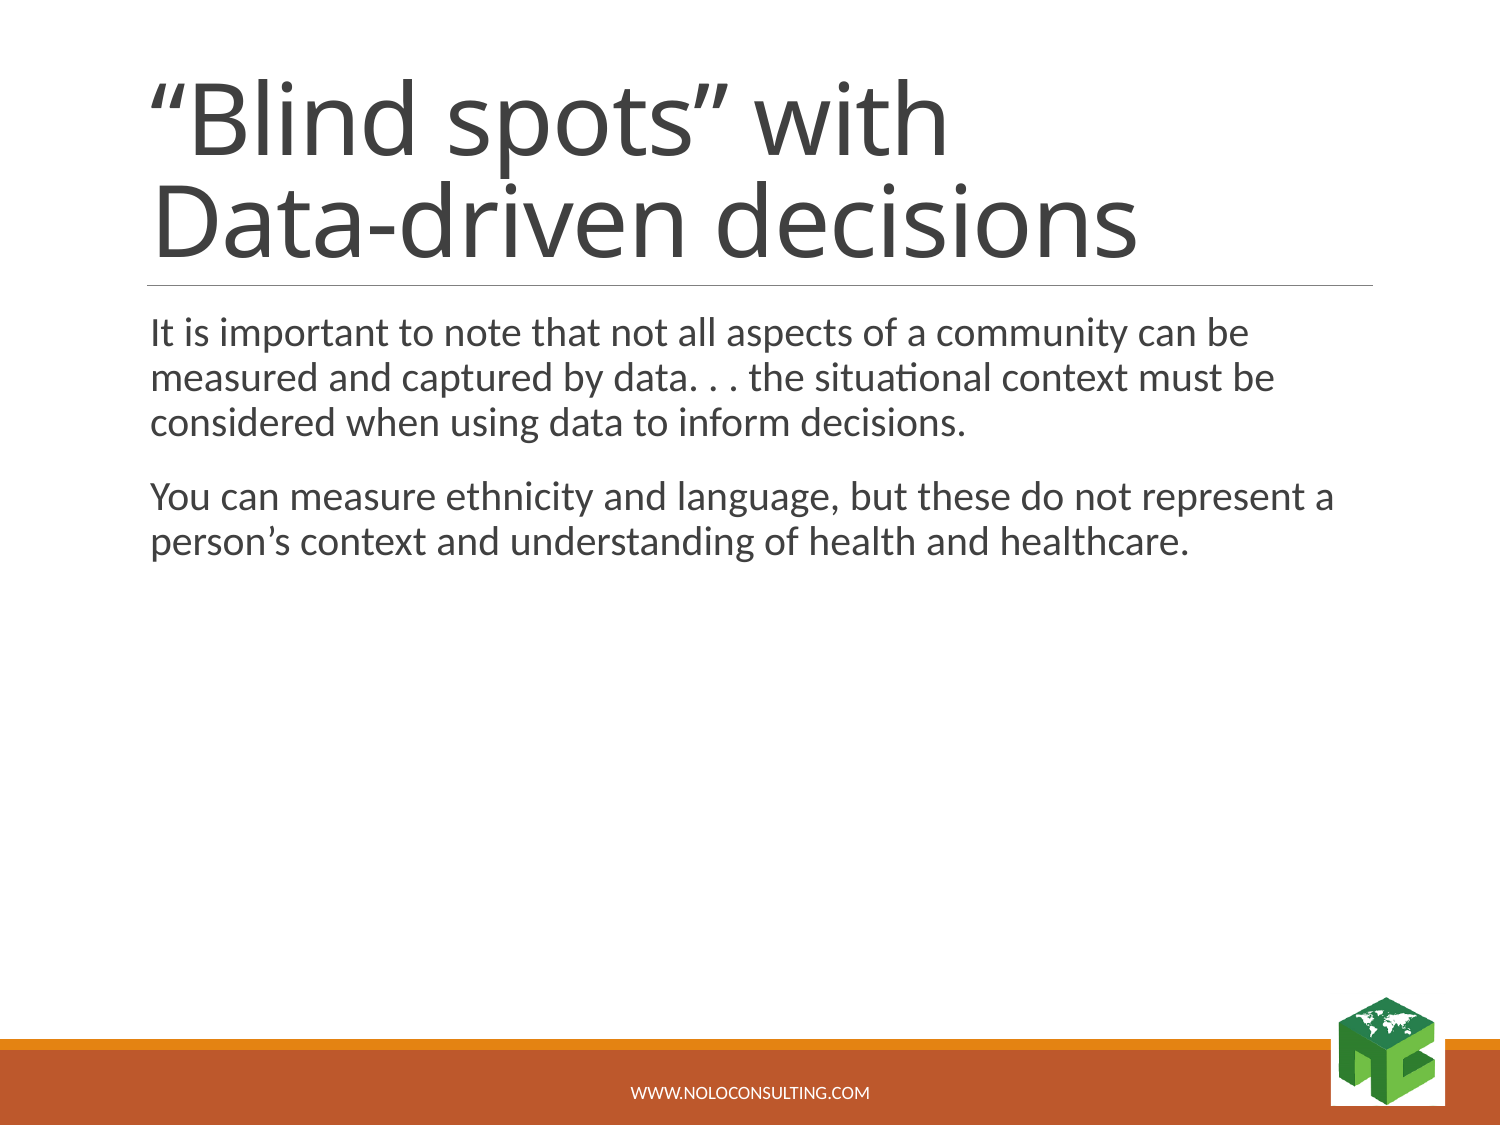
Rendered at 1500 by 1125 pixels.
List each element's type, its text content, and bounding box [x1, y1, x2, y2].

title “Blind spots” with Data-driven decisions [135, 47, 1373, 285]
picture [1330, 992, 1446, 1106]
list It is important to note that not all aspects of a community can be measured and captured by data. . . the situational context must be considered when using data to inform decisions. You can measure ethnicity and language, but these do not represent a person’s context and understanding of health and healthcare. [135, 302, 1373, 963]
footer www.noloconsulting.com [453, 1061, 1047, 1122]
